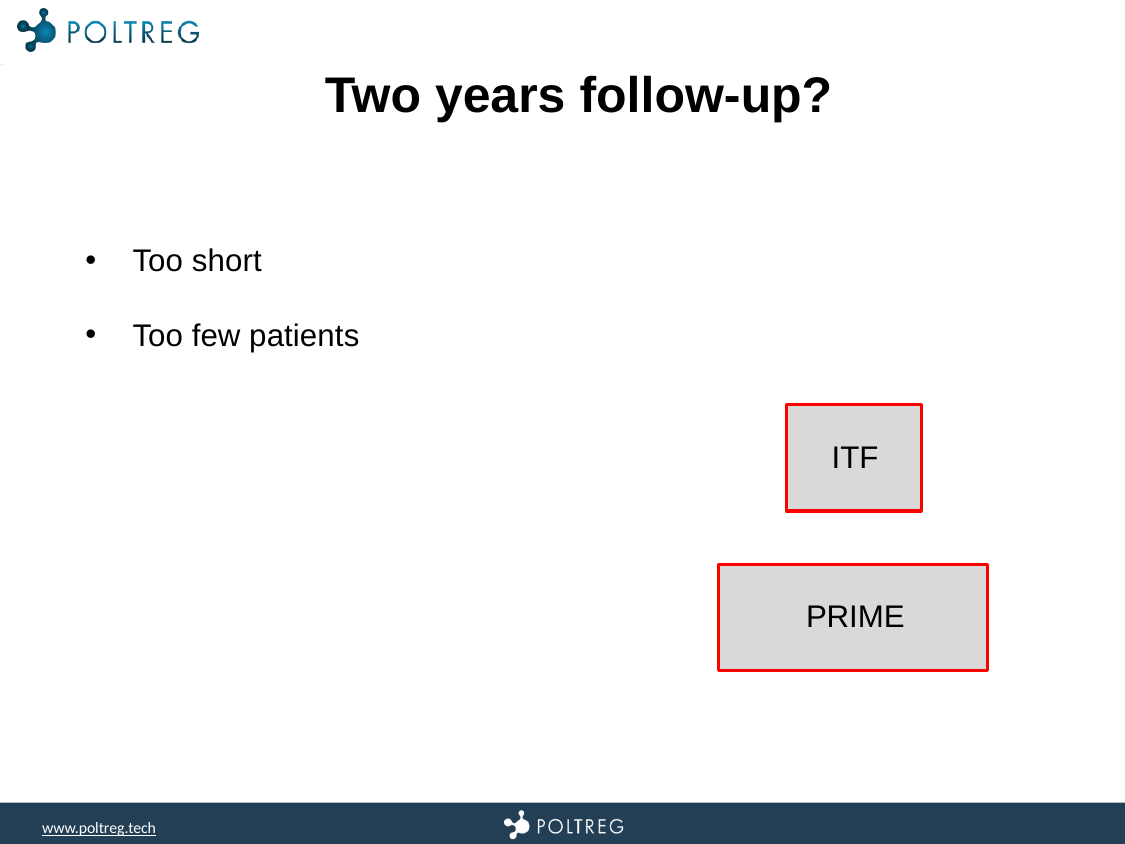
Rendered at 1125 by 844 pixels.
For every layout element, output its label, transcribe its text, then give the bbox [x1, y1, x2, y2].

text_box Too short Too few patients [70, 195, 996, 361]
picture [0, 0, 238, 66]
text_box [0, 802, 1125, 844]
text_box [786, 404, 923, 512]
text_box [717, 564, 991, 672]
text_box Two years follow-up? [310, 55, 949, 131]
